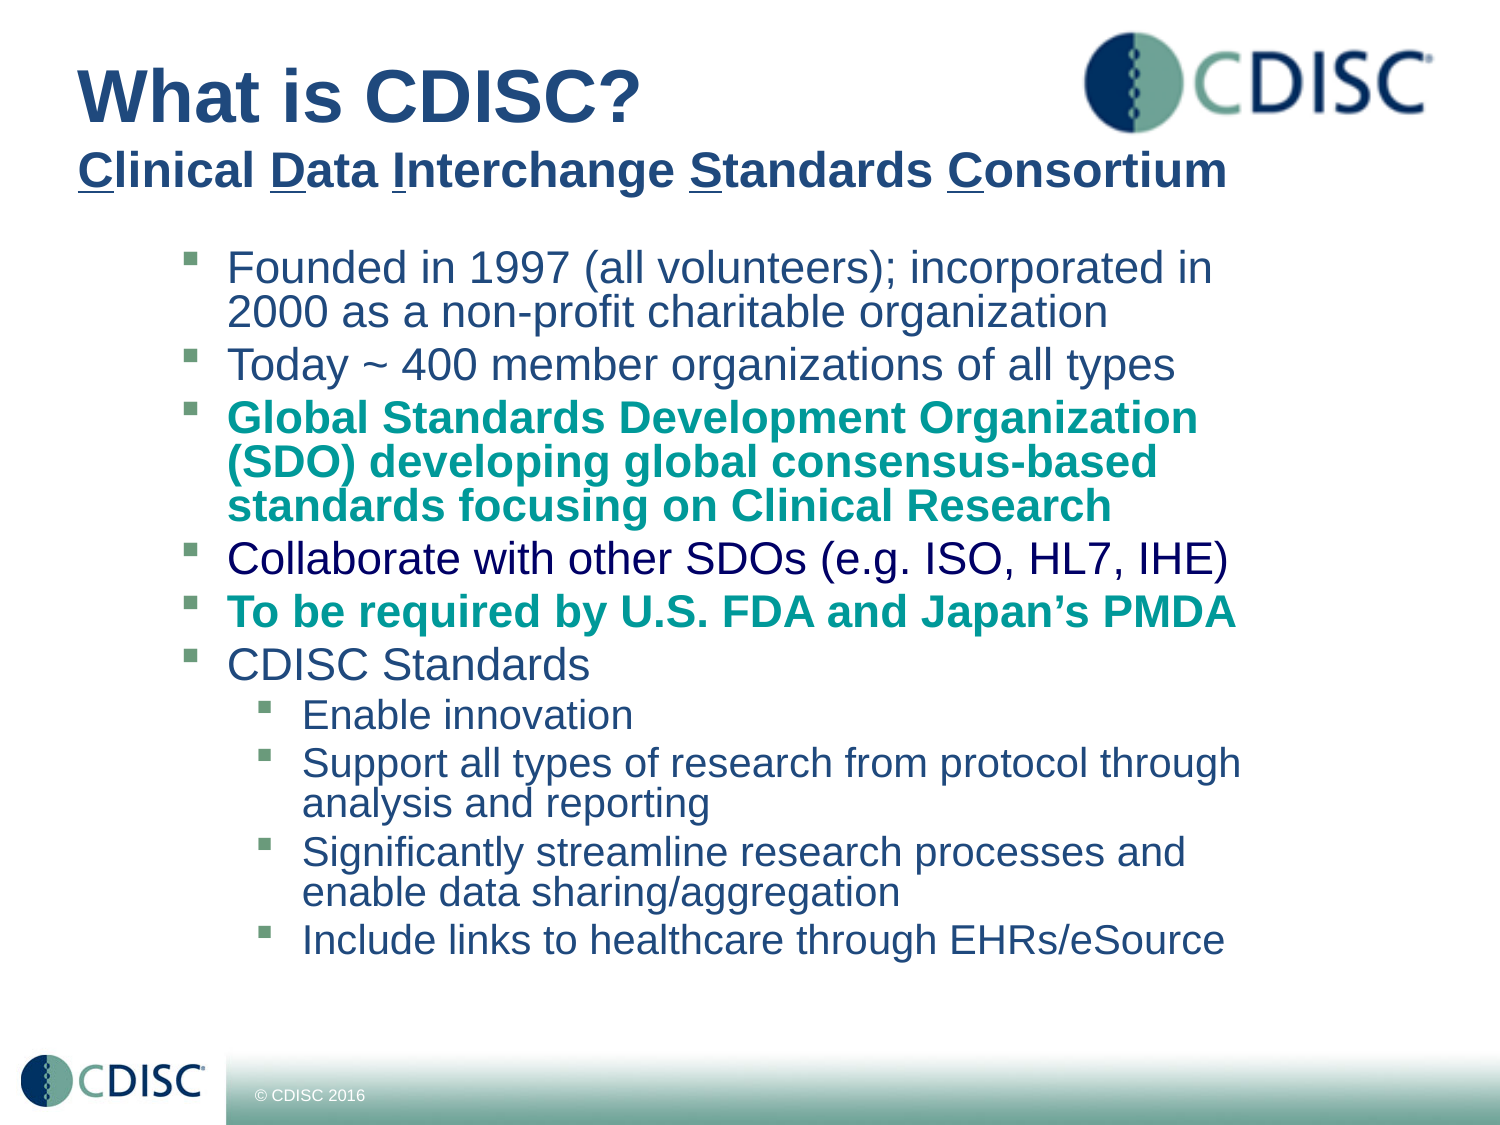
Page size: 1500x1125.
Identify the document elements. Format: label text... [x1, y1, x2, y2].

title What is CDISC? Clinical Data Interchange Standards Consortium [62, 50, 1464, 206]
picture [0, 0, 1500, 1125]
text_box Founded in 1997 (all volunteers); incorporated in 2000 as a non-profit charitable organization Today ~ 400 member organizations of all types Global Standards Development Organization (SDO) developing global consensus-based standards focusing on Clinical Research Collaborate with other SDOs (e.g. ISO, HL7, IHE) To be required by U.S. FDA and Japan’s PMDA CDISC Standards Enable innovation Support all types of research from protocol through analysis and reporting Significantly streamline research processes and enable data sharing/aggregation Include links to healthcare through EHRs/eSource [90, 186, 1328, 946]
